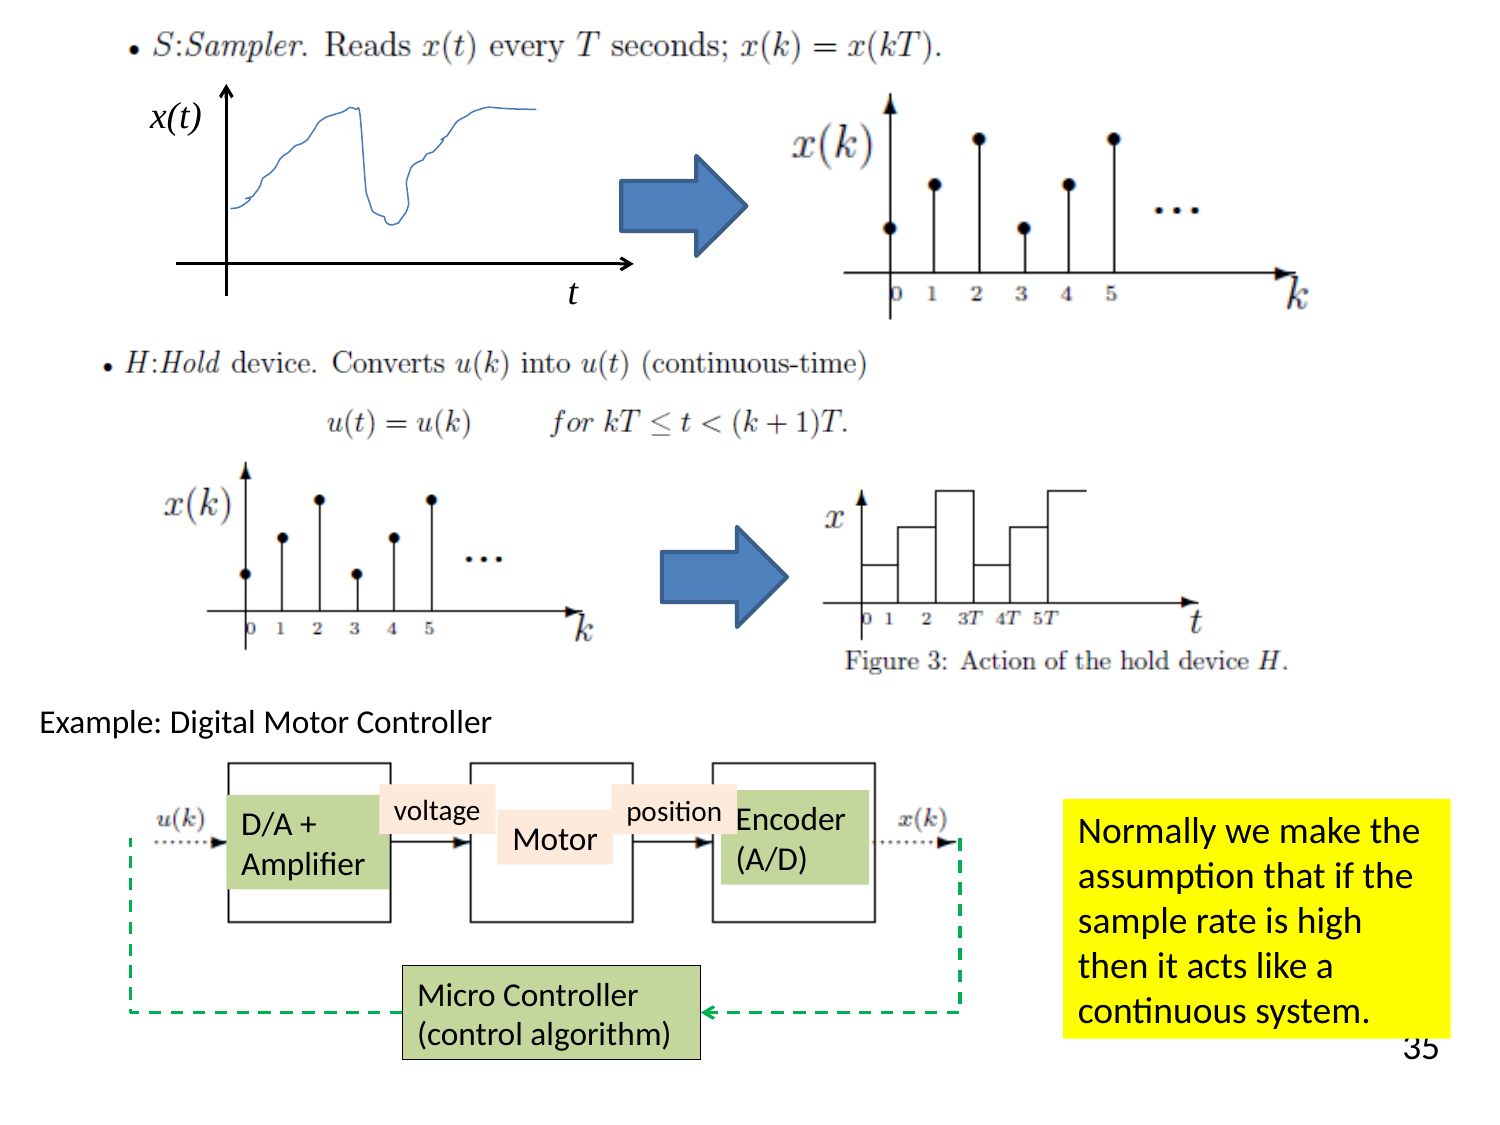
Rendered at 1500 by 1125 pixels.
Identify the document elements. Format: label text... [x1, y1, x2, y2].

text_box Normally we make the assumption that if the sample rate is high then it acts like a continuous system. [1063, 798, 1451, 1039]
text_box t [552, 259, 594, 263]
text_box [619, 154, 749, 258]
picture [68, 336, 1298, 706]
text_box [659, 525, 757, 629]
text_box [700, 837, 961, 1014]
text_box Micro Controller (control algorithm) [402, 965, 701, 1060]
picture [66, 23, 1344, 328]
text_box x(t) [135, 89, 218, 144]
picture [129, 748, 961, 929]
text_box Example: Digital Motor Controller [24, 693, 508, 748]
text_box [230, 106, 537, 226]
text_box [129, 837, 403, 1014]
text_box t [552, 273, 594, 320]
